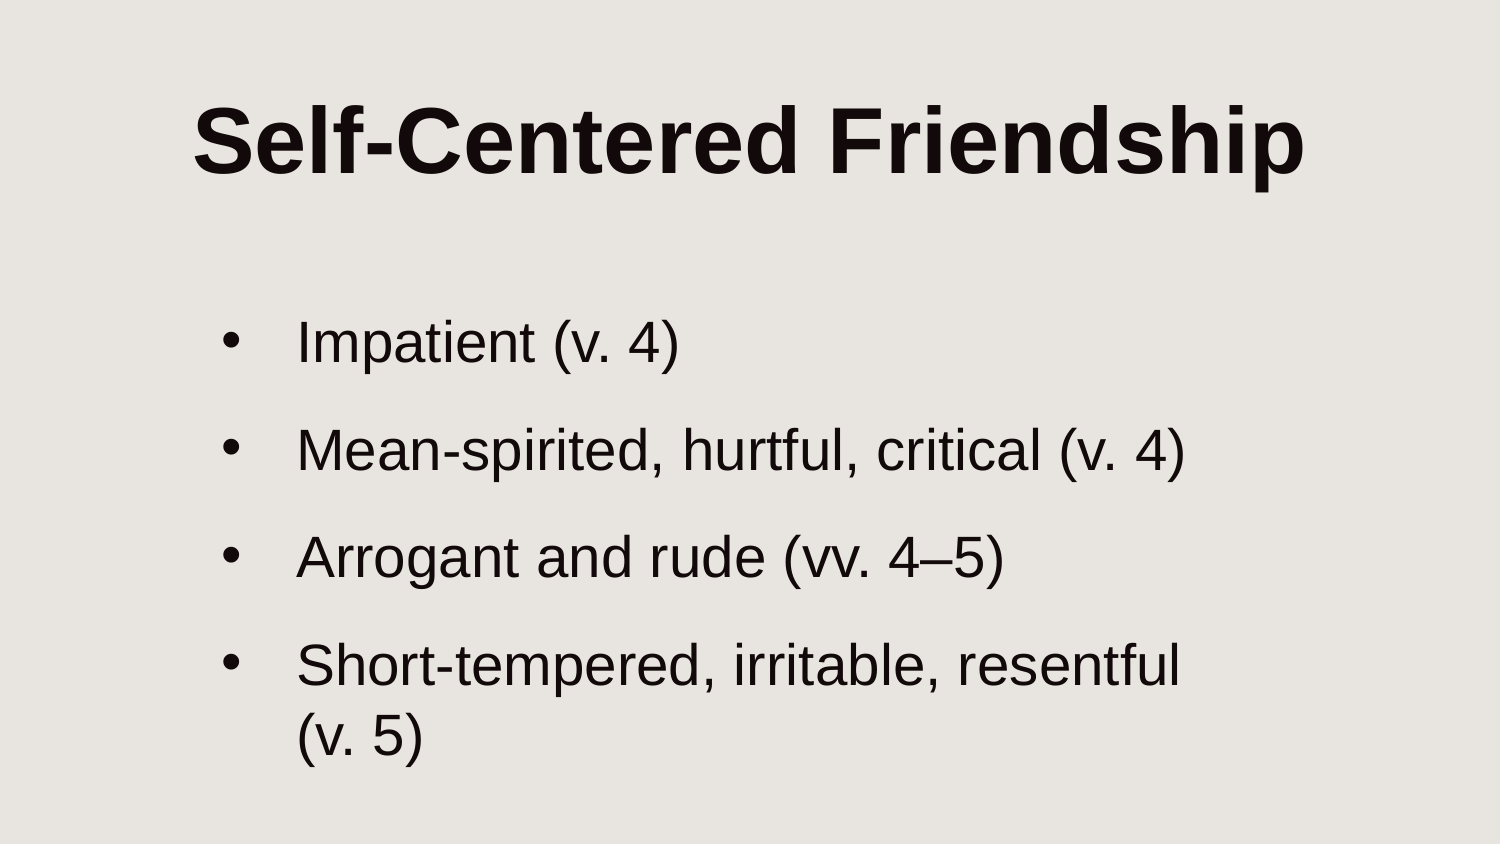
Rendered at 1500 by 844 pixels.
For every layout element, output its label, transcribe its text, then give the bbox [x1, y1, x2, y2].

list Impatient (v. 4) Mean-spirited, hurtful, critical (v. 4) Arrogant and rude (vv. 4–5) Short-tempered, irritable, resentful (v. 5) [206, 296, 1294, 792]
title Self-Centered Friendship [75, 59, 1425, 235]
